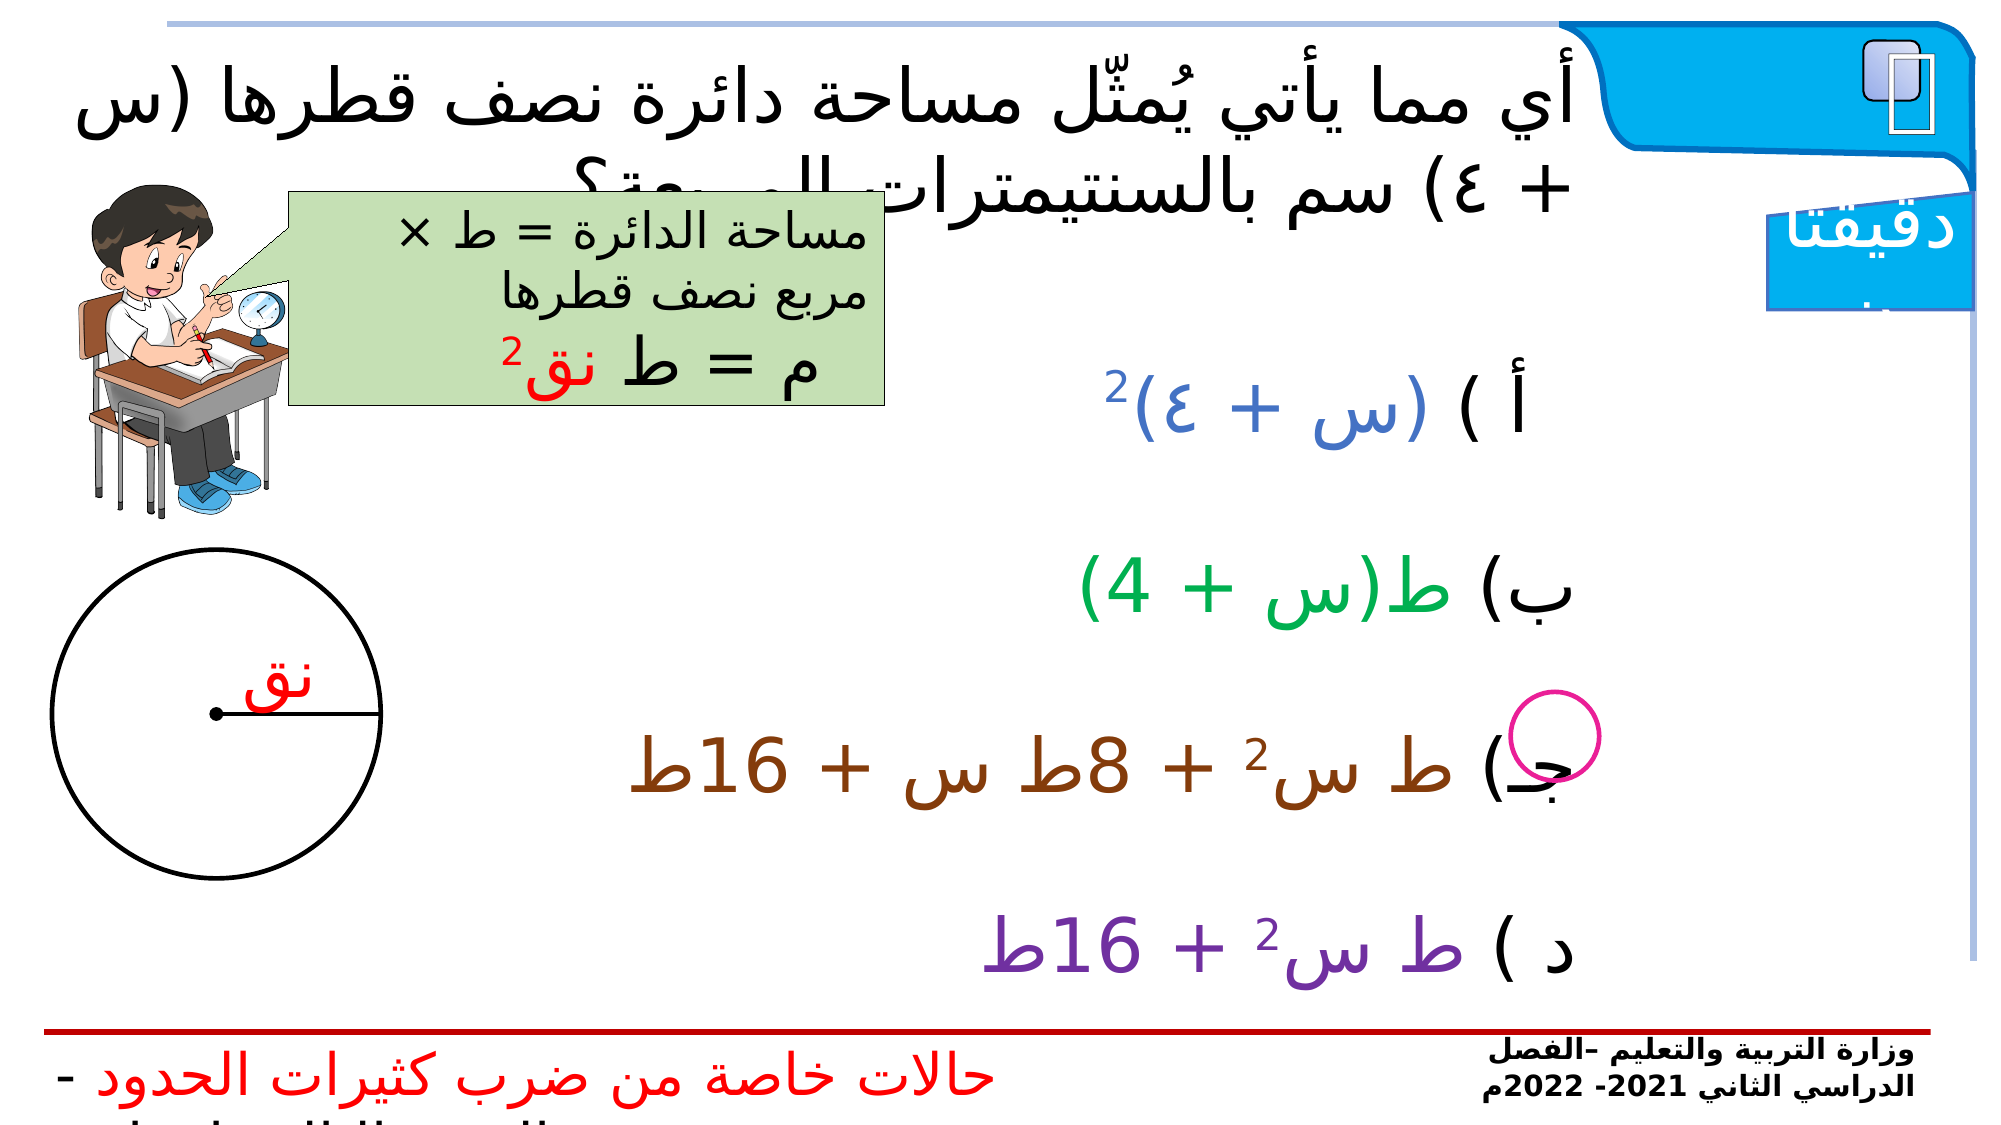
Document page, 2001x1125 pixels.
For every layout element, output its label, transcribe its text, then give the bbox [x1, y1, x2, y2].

text_box أي مما يأتي يُمثّل مساحة دائرة نصف قطرها (س + ٤) سم بالسنتيمترات المربعة؟ أ ) (س + ٤)2 ب) ط(س + 4) جـ) ط س2 + 8ط س + 16ط د ) ط س2 + 16ط [26, 532, 1592, 996]
text_box أي مما يأتي يُمثّل مساحة دائرة نصف قطرها (س + ٤) سم بالسنتيمترات المربعة؟ أ ) (س + ٤)2 ب) ط(س + 4) جـ) ط س2 + 8ط س + 16ط د ) ط س2 + 16ط [26, 40, 166, 172]
picture [11, 172, 347, 532]
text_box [166, 19, 1974, 961]
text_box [51, 549, 383, 879]
